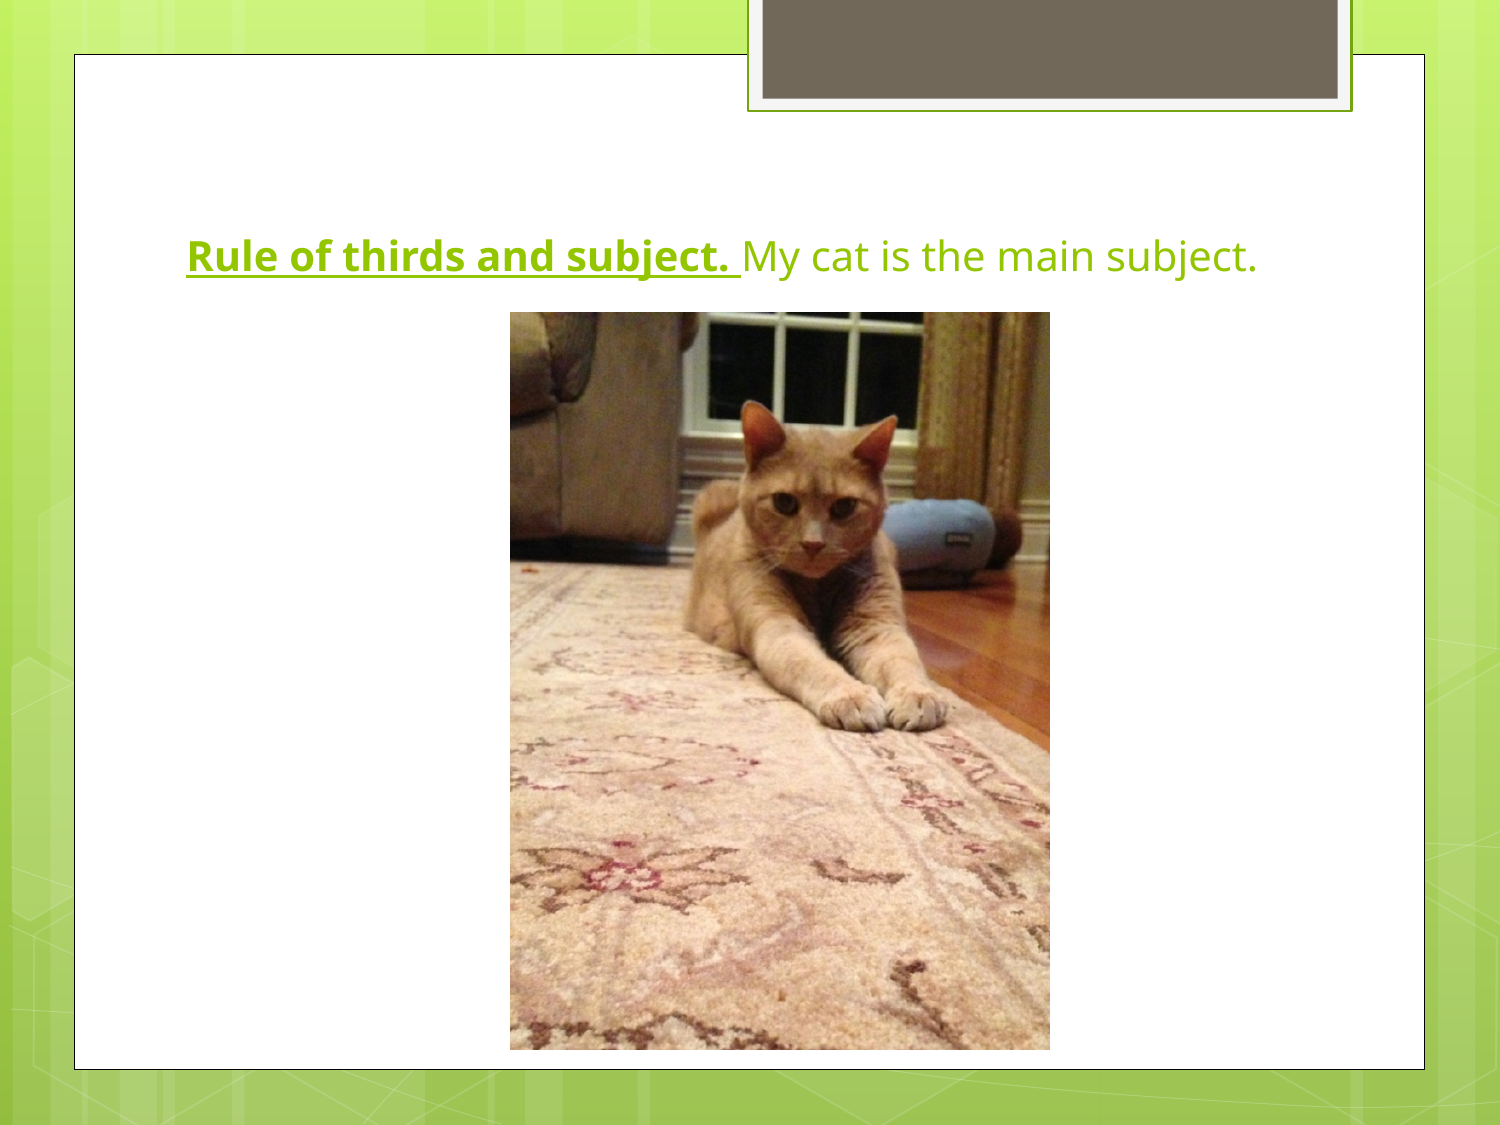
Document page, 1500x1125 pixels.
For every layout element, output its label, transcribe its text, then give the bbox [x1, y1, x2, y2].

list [510, 312, 1051, 1051]
title Rule of thirds and subject. My cat is the main subject. [171, 168, 1324, 288]
